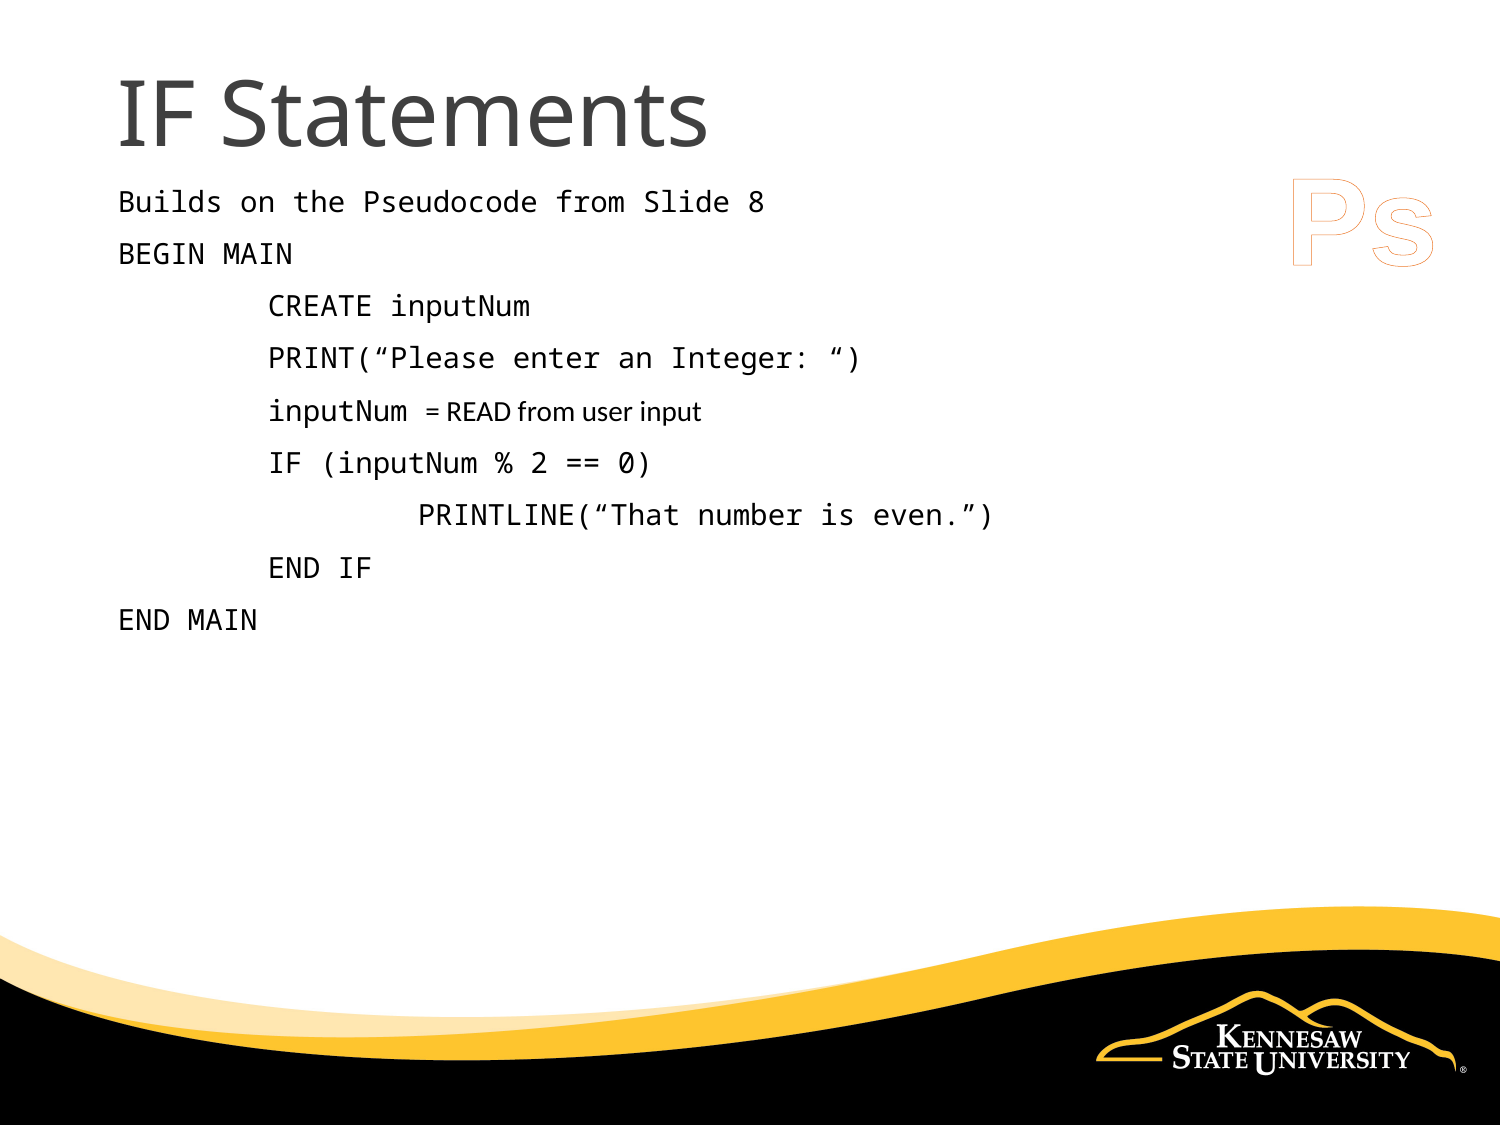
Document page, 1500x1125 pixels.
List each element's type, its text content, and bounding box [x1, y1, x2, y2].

picture [0, 0, 1500, 1125]
list Builds on the Pseudocode from Slide 8 BEGIN MAIN CREATE inputNum PRINT(“Please enter an Integer: “) inputNum = READ from user input IF (inputNum % 2 == 0) PRINTLINE(“That number is even.”) END IF END MAIN [103, 179, 1397, 924]
text_box Ps [1251, 132, 1472, 298]
title IF Statements [103, 59, 1459, 176]
